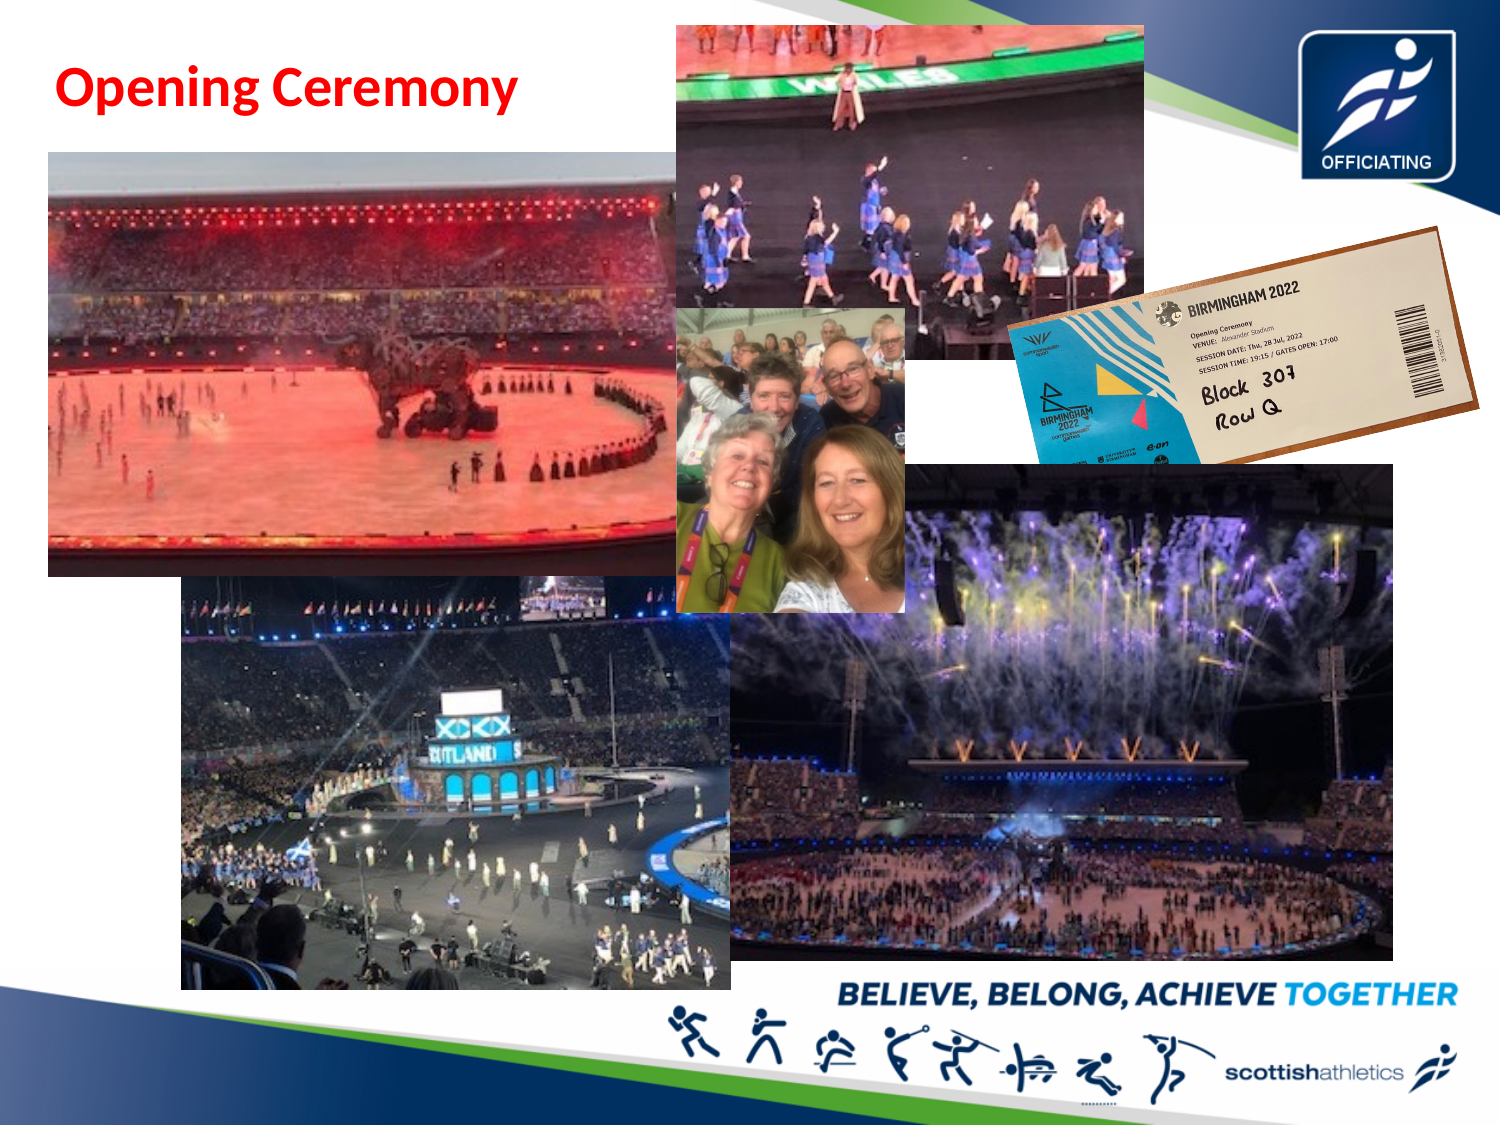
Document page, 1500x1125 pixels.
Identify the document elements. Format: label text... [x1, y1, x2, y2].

text_box Opening Ceremony [40, 40, 534, 126]
picture [0, 0, 1500, 1125]
